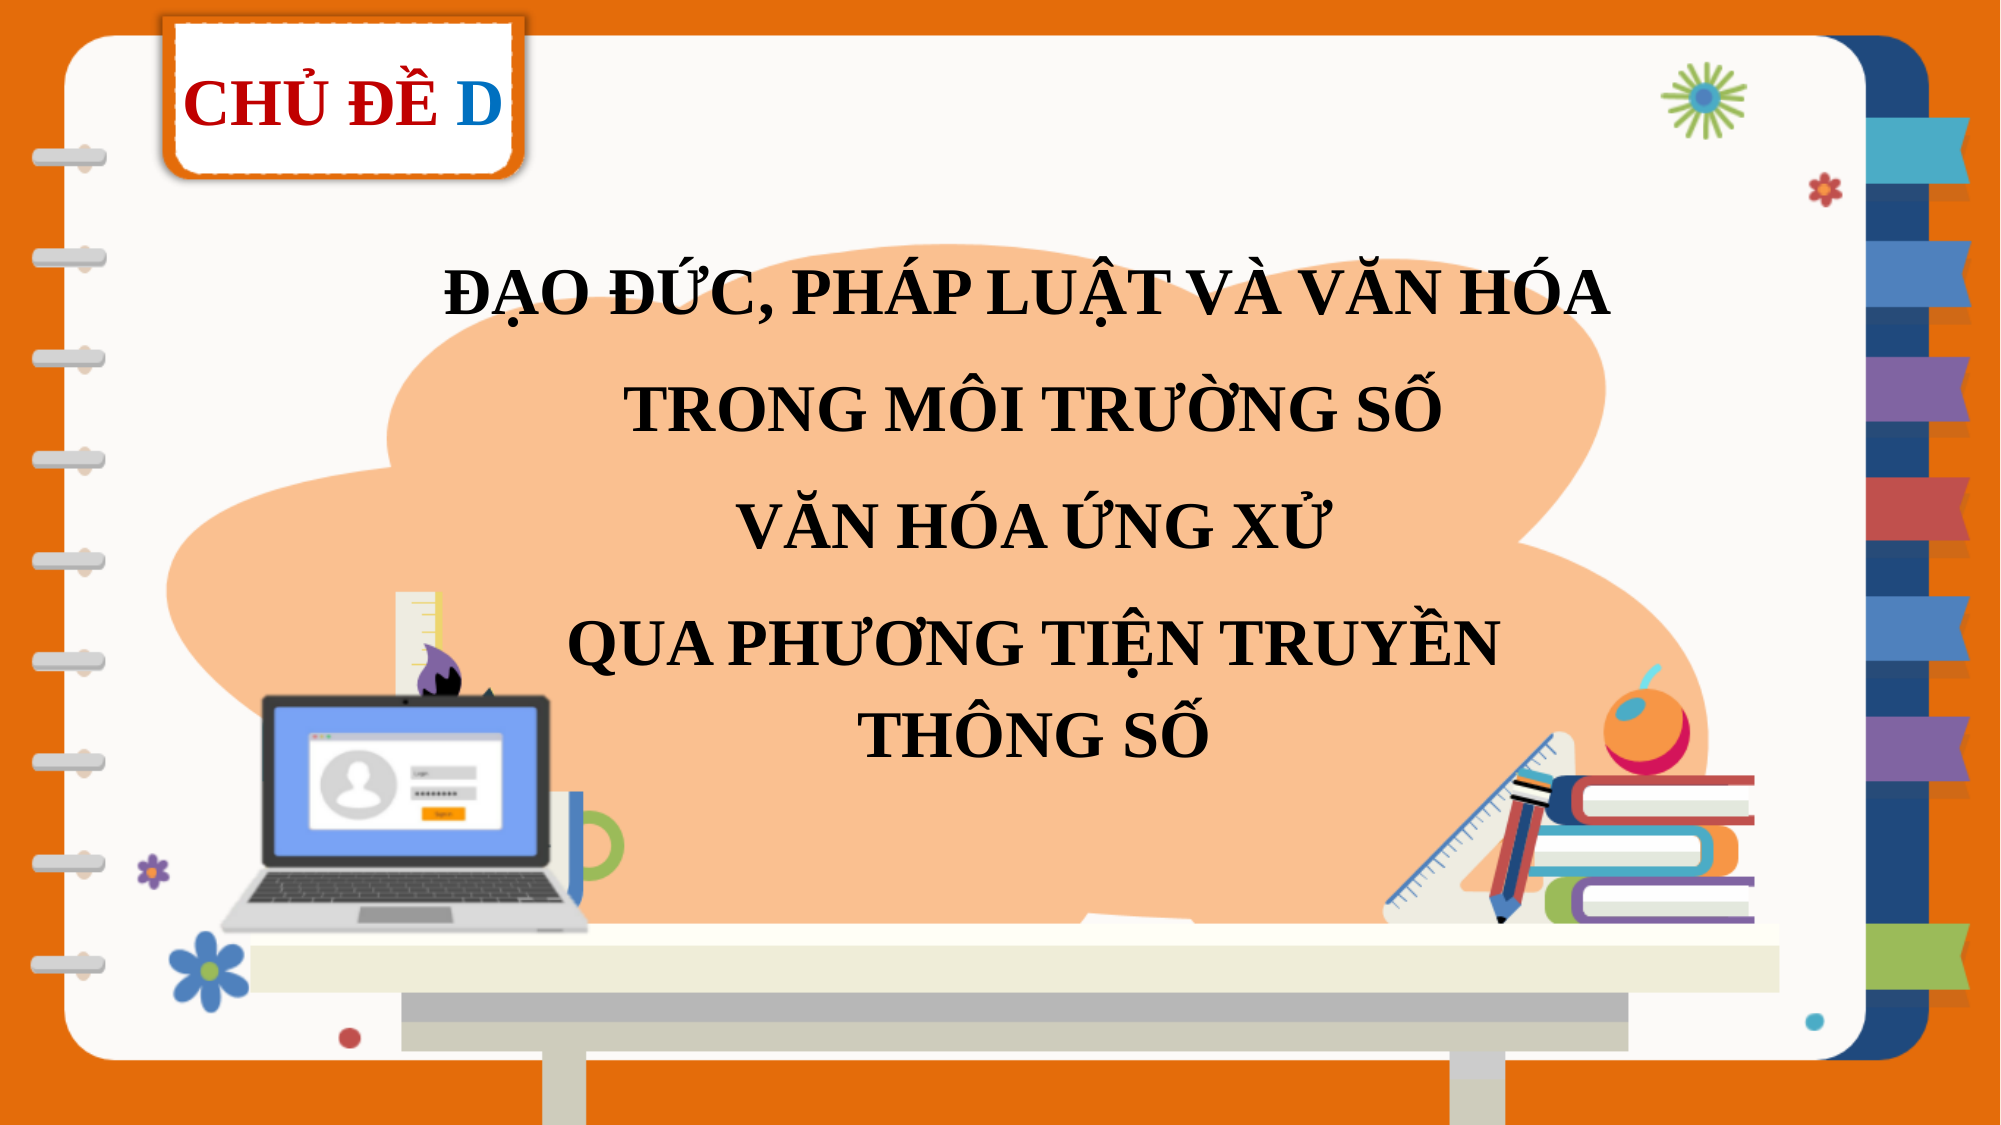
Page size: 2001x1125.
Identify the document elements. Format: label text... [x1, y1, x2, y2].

picture [0, 0, 2001, 1125]
text_box ĐẠO ĐỨC, PHÁP LUẬT VÀ VĂN HÓA TRONG MÔI TRƯỜNG SỐ VĂN HÓA ỨNG XỬ QUA PHƯƠNG TIỆN TRUYỀN THÔNG SỐ [425, 228, 1644, 778]
text_box CHỦ ĐỀ D [167, 51, 520, 146]
